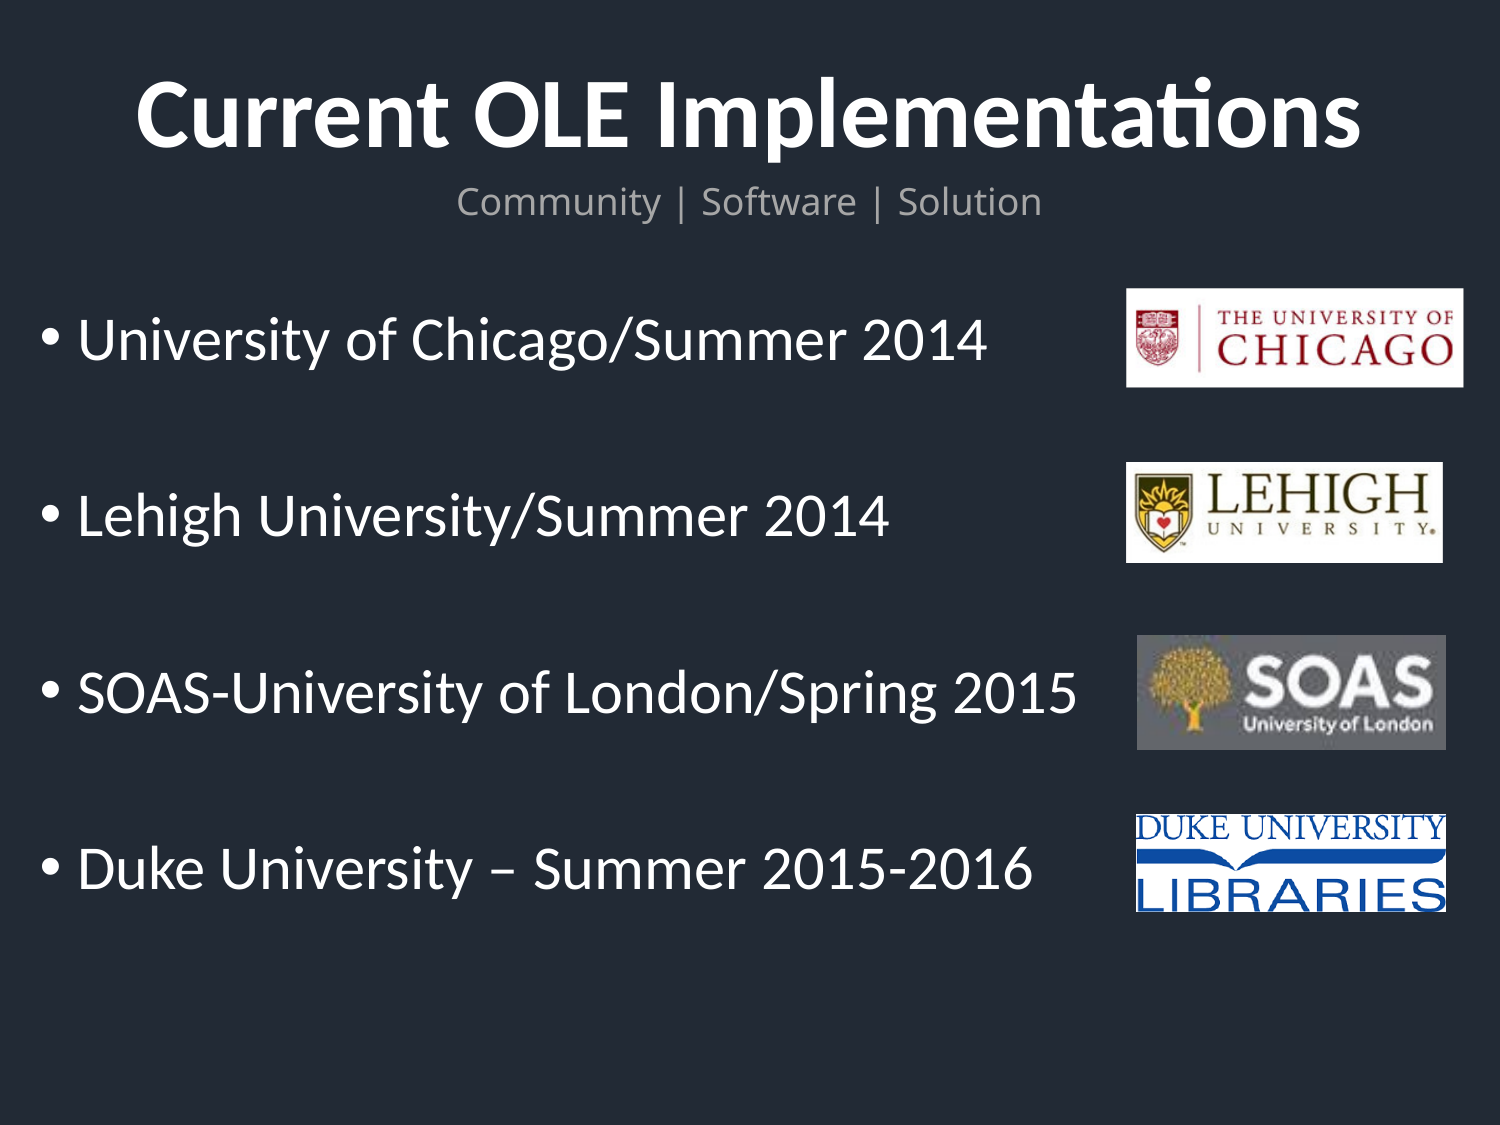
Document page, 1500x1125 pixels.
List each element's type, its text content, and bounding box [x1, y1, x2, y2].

picture [1124, 462, 1444, 563]
text_box Current OLE Implementations [121, 40, 1379, 176]
picture [1124, 287, 1465, 390]
text_box University of Chicago/Summer 2014 Lehigh University/Summer 2014 SOAS-University of London/Spring 2015 Duke University – Summer 2015-2016 [24, 298, 1185, 1013]
text_box Community | Software | Solution [441, 170, 1059, 230]
picture [1137, 635, 1446, 750]
picture [1136, 814, 1446, 912]
